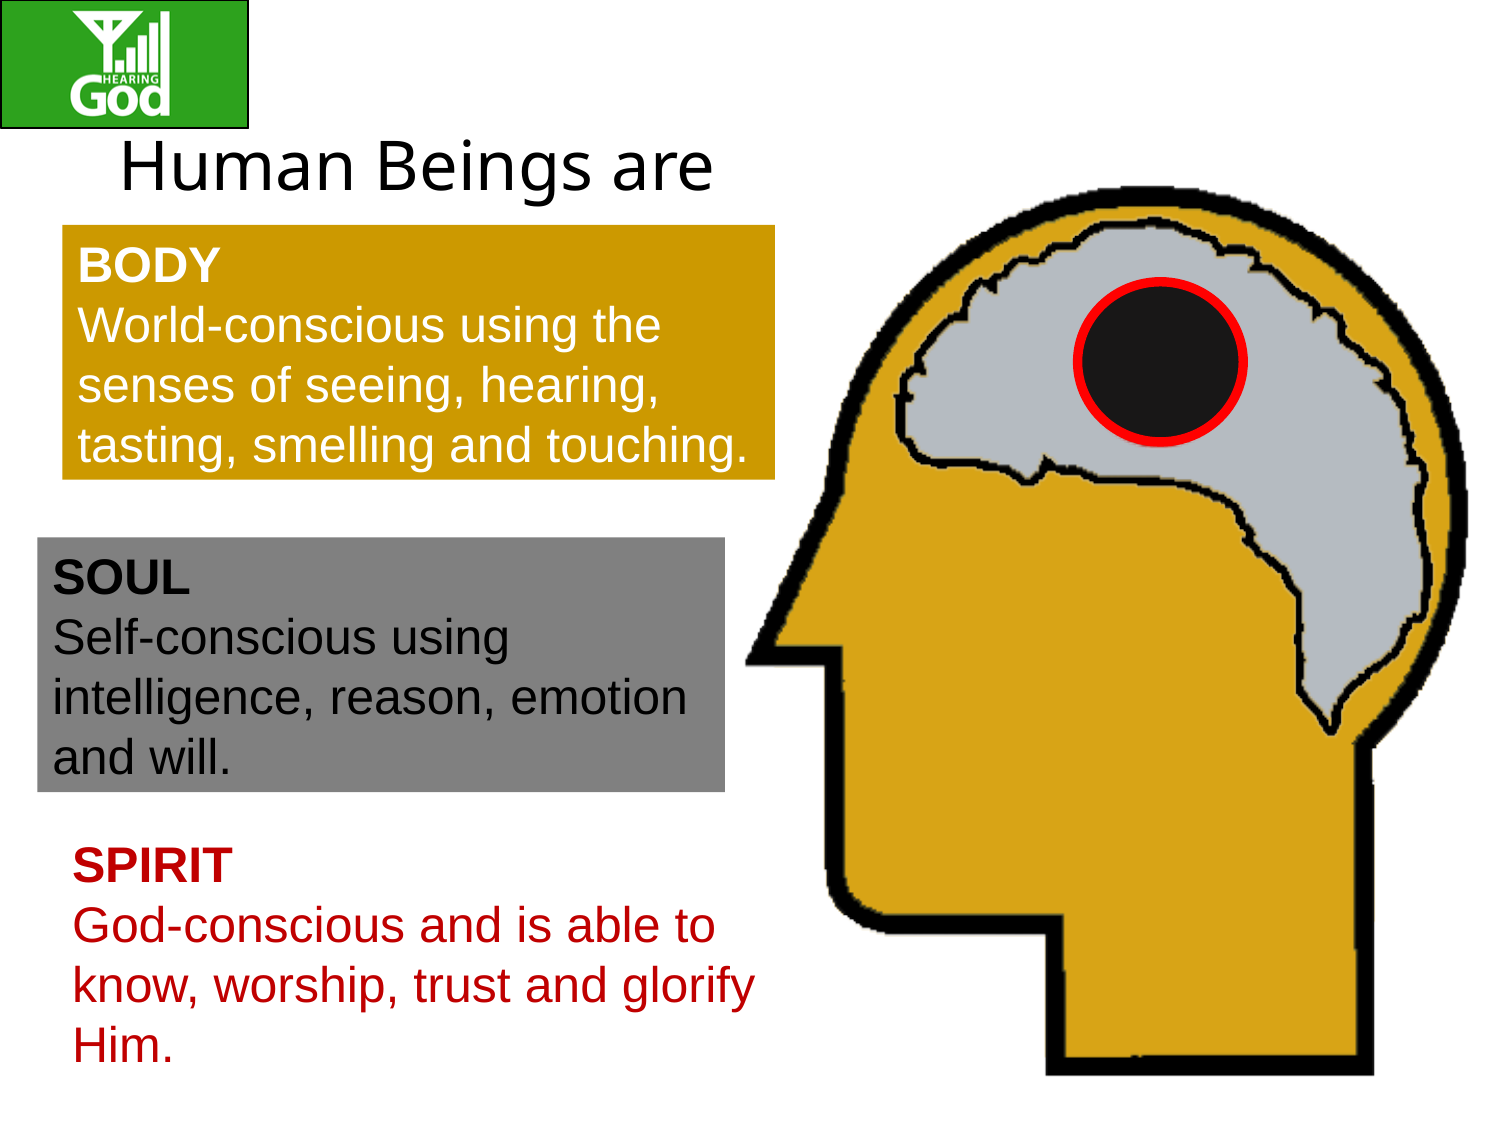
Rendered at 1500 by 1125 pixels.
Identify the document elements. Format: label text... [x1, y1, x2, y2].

picture [0, 0, 249, 129]
title Human Beings are [103, 59, 1397, 224]
text_box BODY World-conscious using the senses of seeing, hearing, tasting, smelling and touching. [62, 224, 708, 480]
picture [708, 159, 1496, 1110]
text_box SPIRIT God-conscious and is able to know, worship, trust and glorify Him. [57, 824, 708, 1080]
text_box SOUL Self-conscious using intelligence, reason, emotion and will. [37, 537, 708, 793]
